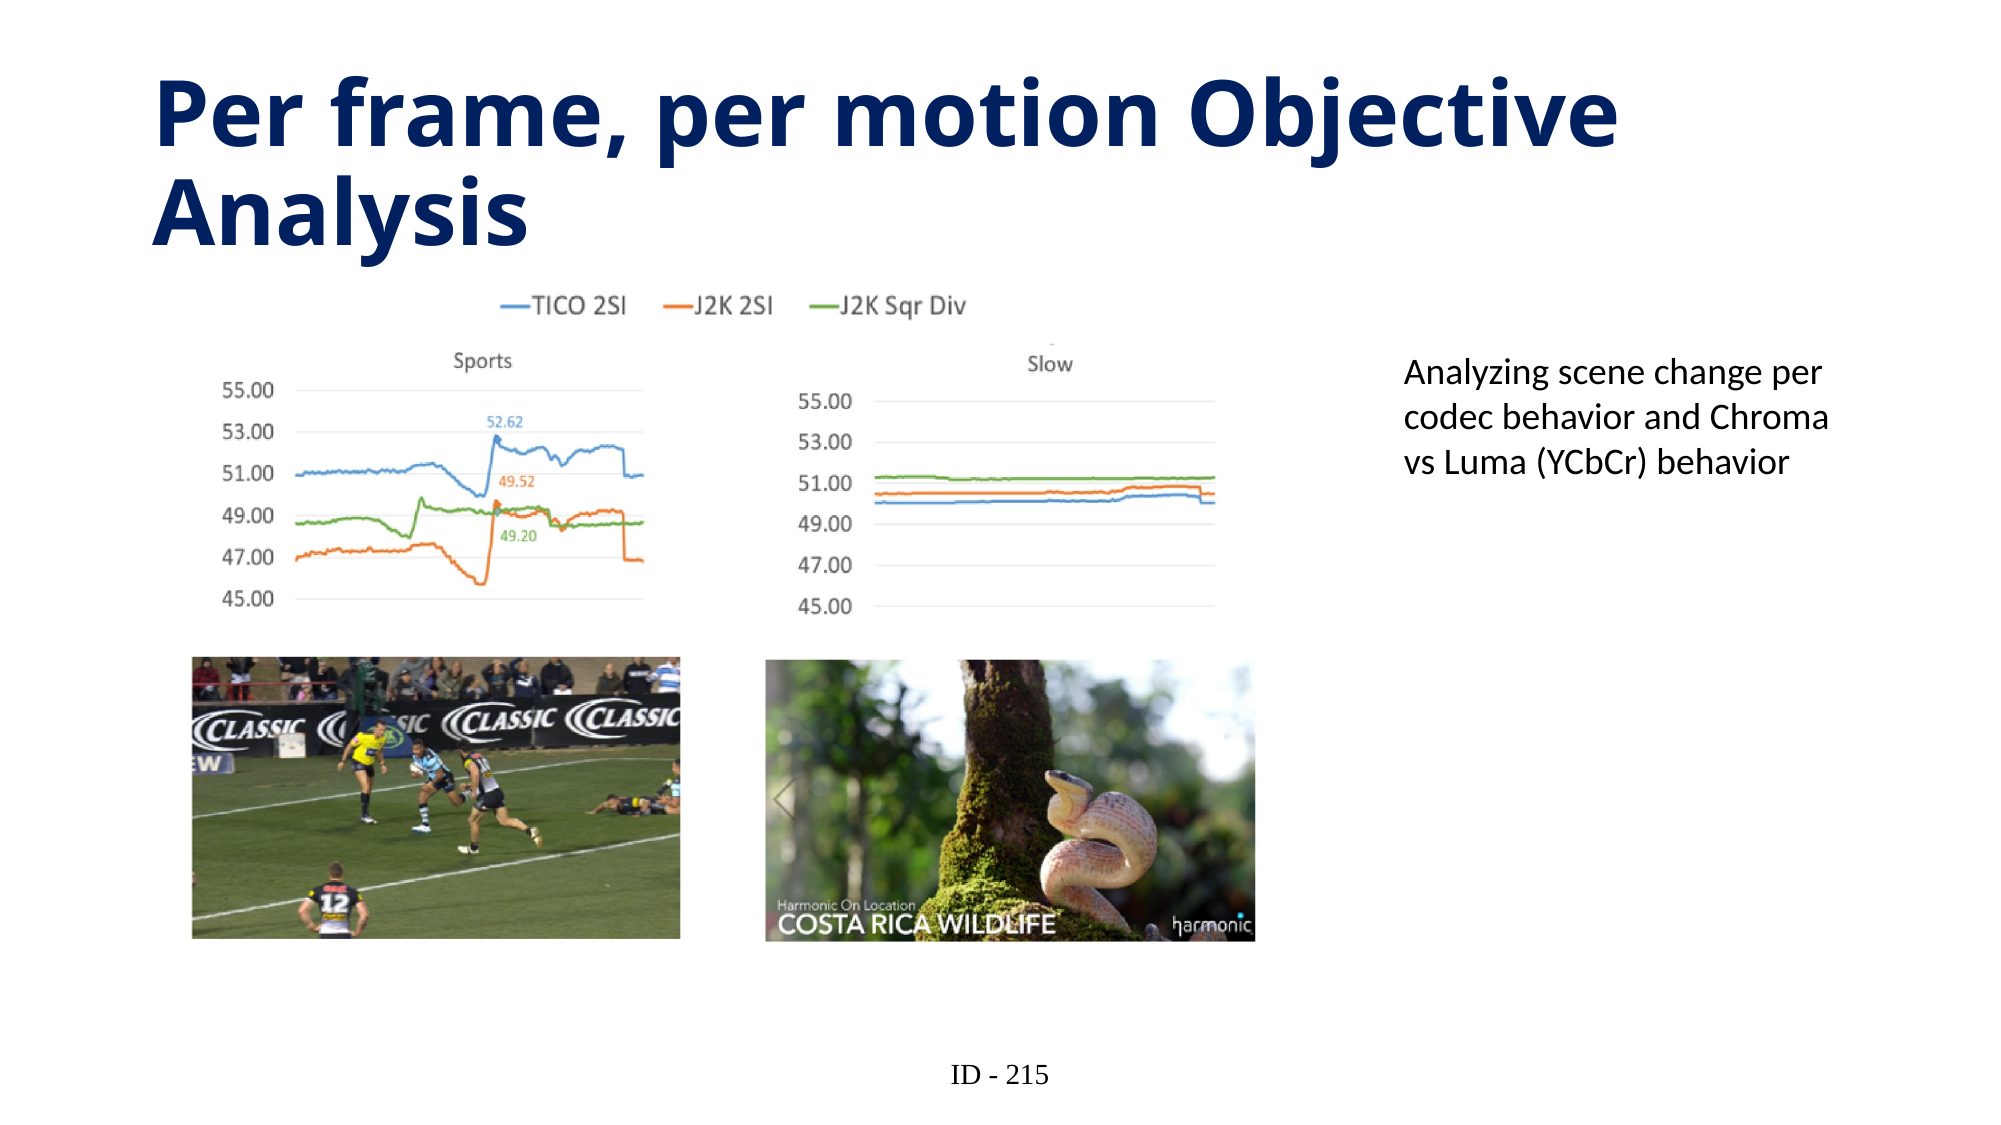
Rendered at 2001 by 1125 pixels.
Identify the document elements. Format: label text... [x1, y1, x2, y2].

picture [101, 264, 1308, 972]
text_box Per frame, per motion Objective Analysis [137, 59, 1863, 278]
footer ID - 215 [662, 1042, 1338, 1103]
text_box Analyzing scene change per codec behavior and Chroma vs Luma (YCbCr) behavior [1389, 339, 1885, 490]
